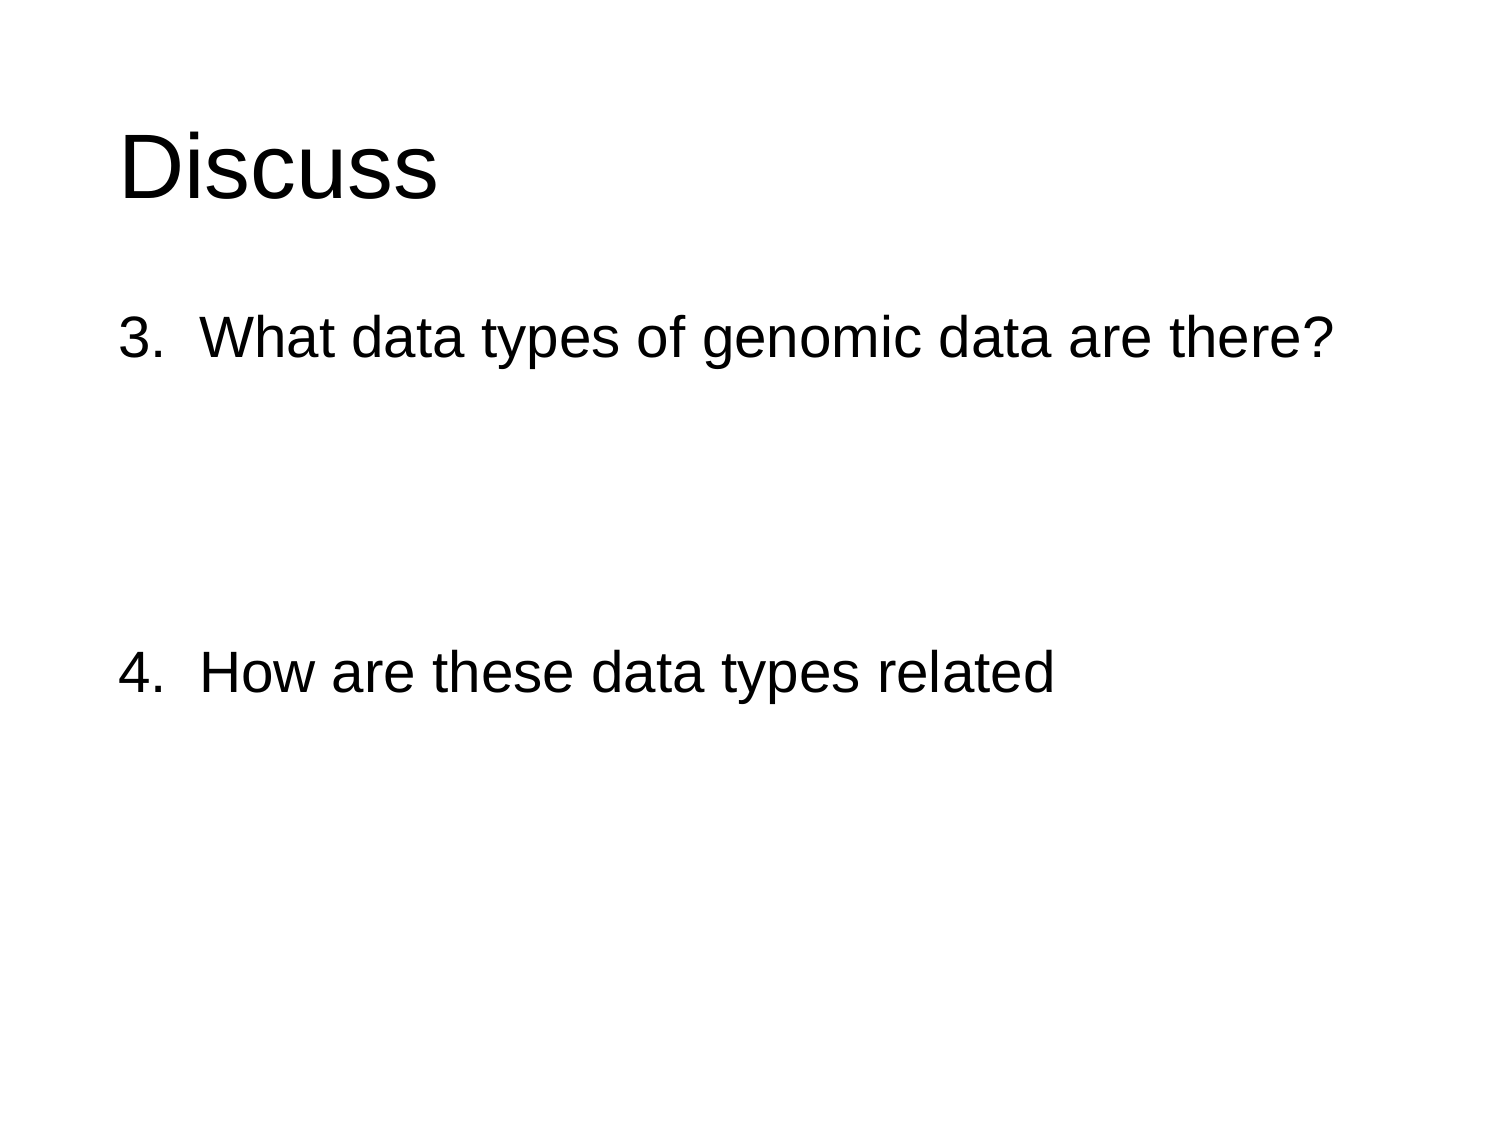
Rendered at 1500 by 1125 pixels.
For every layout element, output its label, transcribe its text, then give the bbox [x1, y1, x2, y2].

title Discuss [103, 59, 1397, 278]
list 3. What data types of genomic data are there? 4. How are these data types related [103, 299, 1397, 1014]
